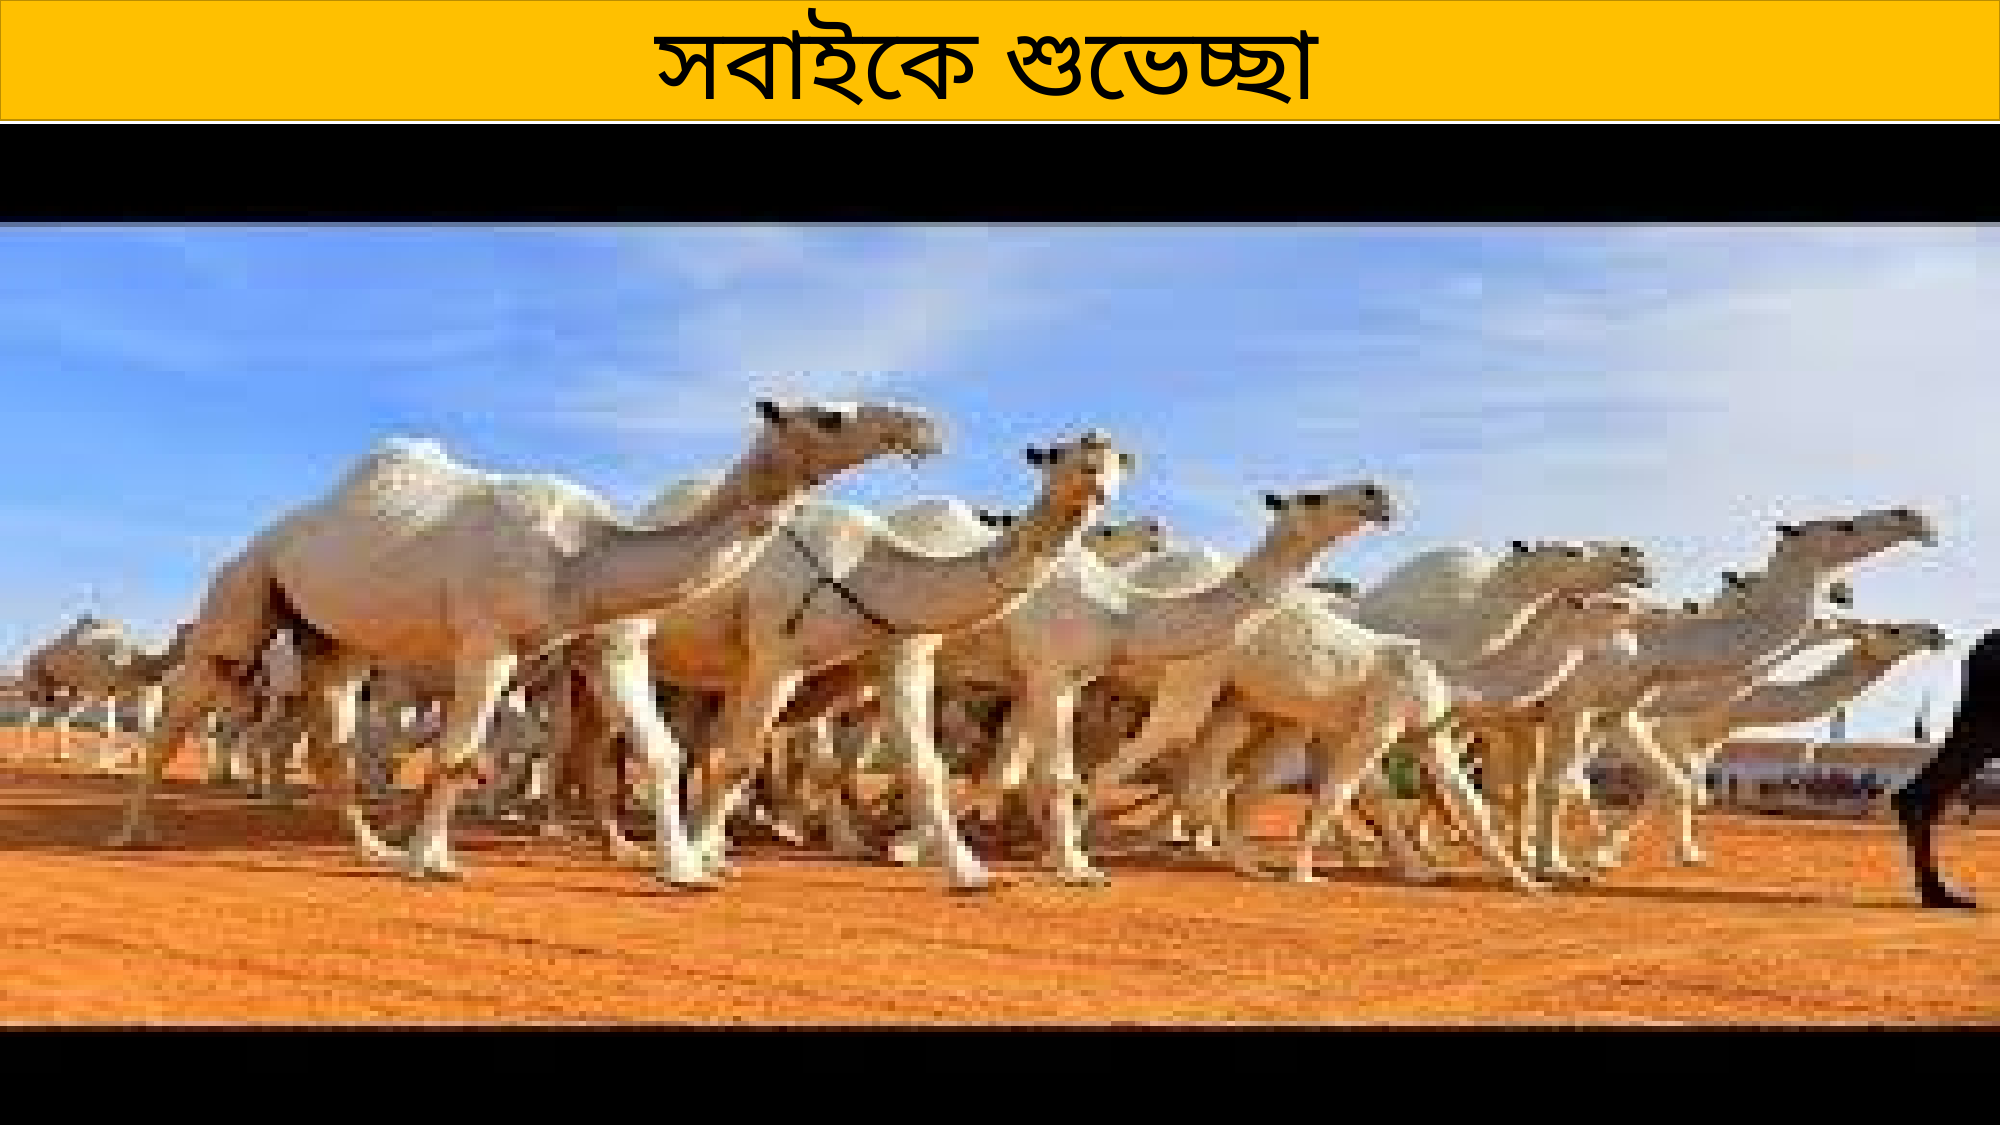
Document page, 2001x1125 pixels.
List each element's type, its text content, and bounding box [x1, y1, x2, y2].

picture [0, 124, 2000, 1125]
text_box সবাইকে শুভেচ্ছা [0, 0, 2000, 121]
